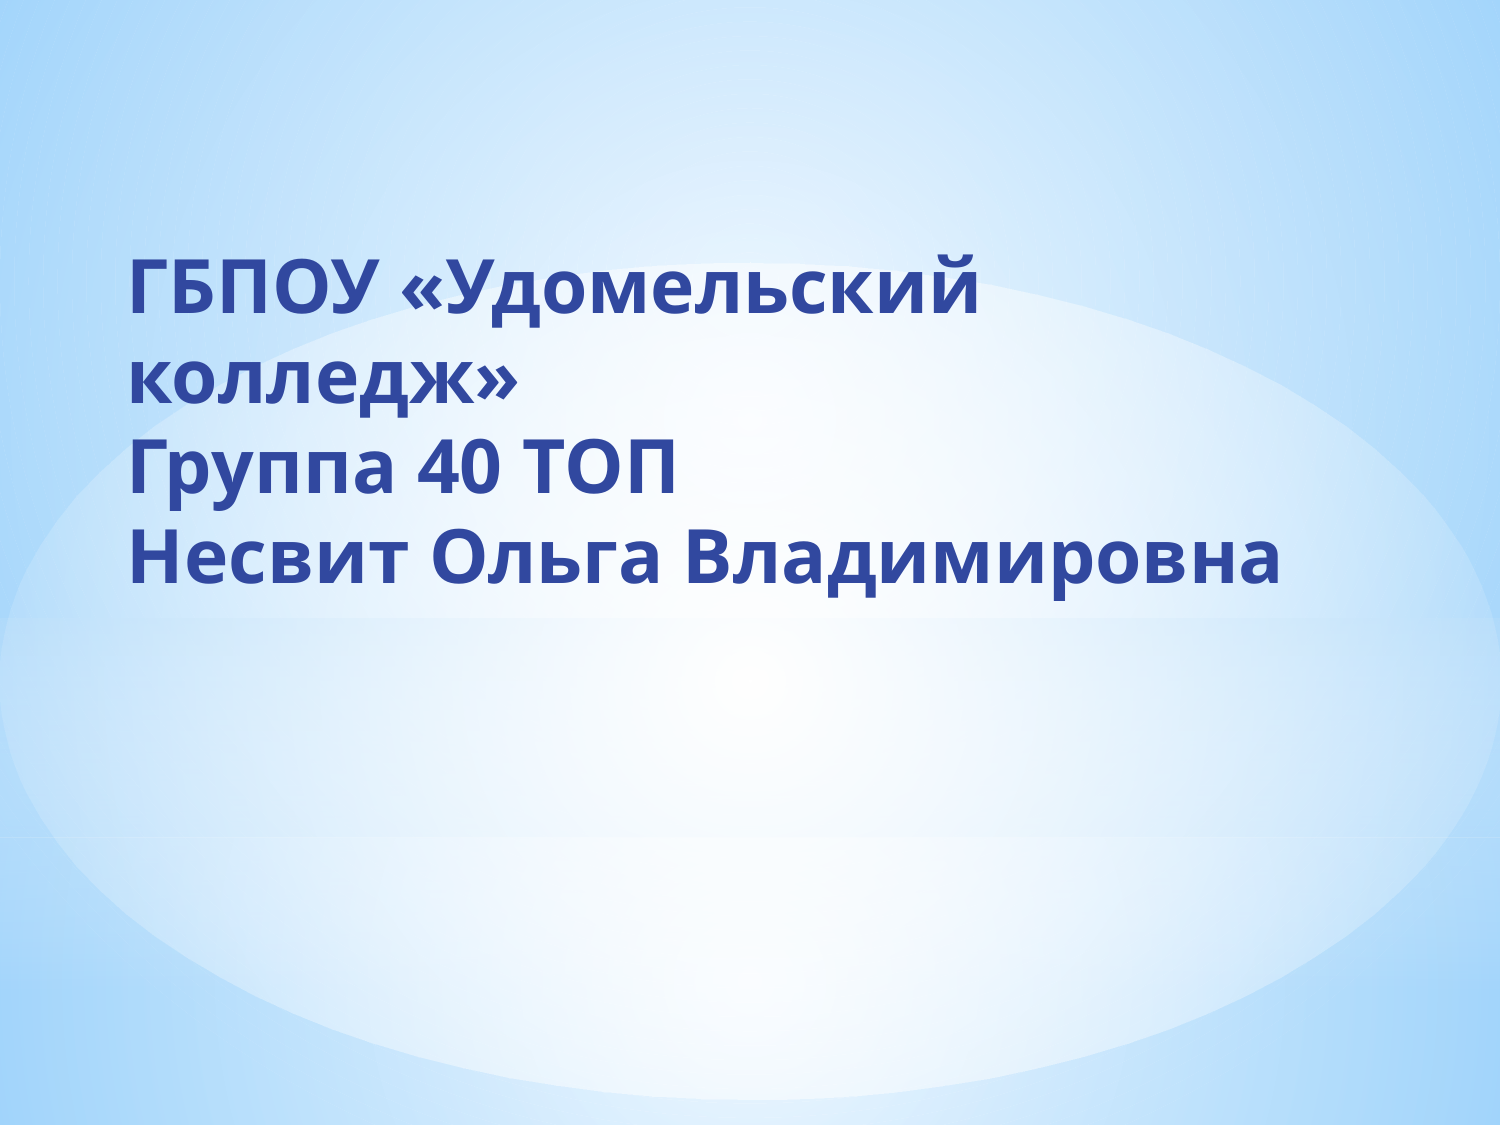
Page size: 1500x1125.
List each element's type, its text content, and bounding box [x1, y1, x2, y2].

text_box ГБПОУ «Удомельский колледж» Группа 40 ТОП Несвит Ольга Владимировна [112, 231, 1353, 607]
